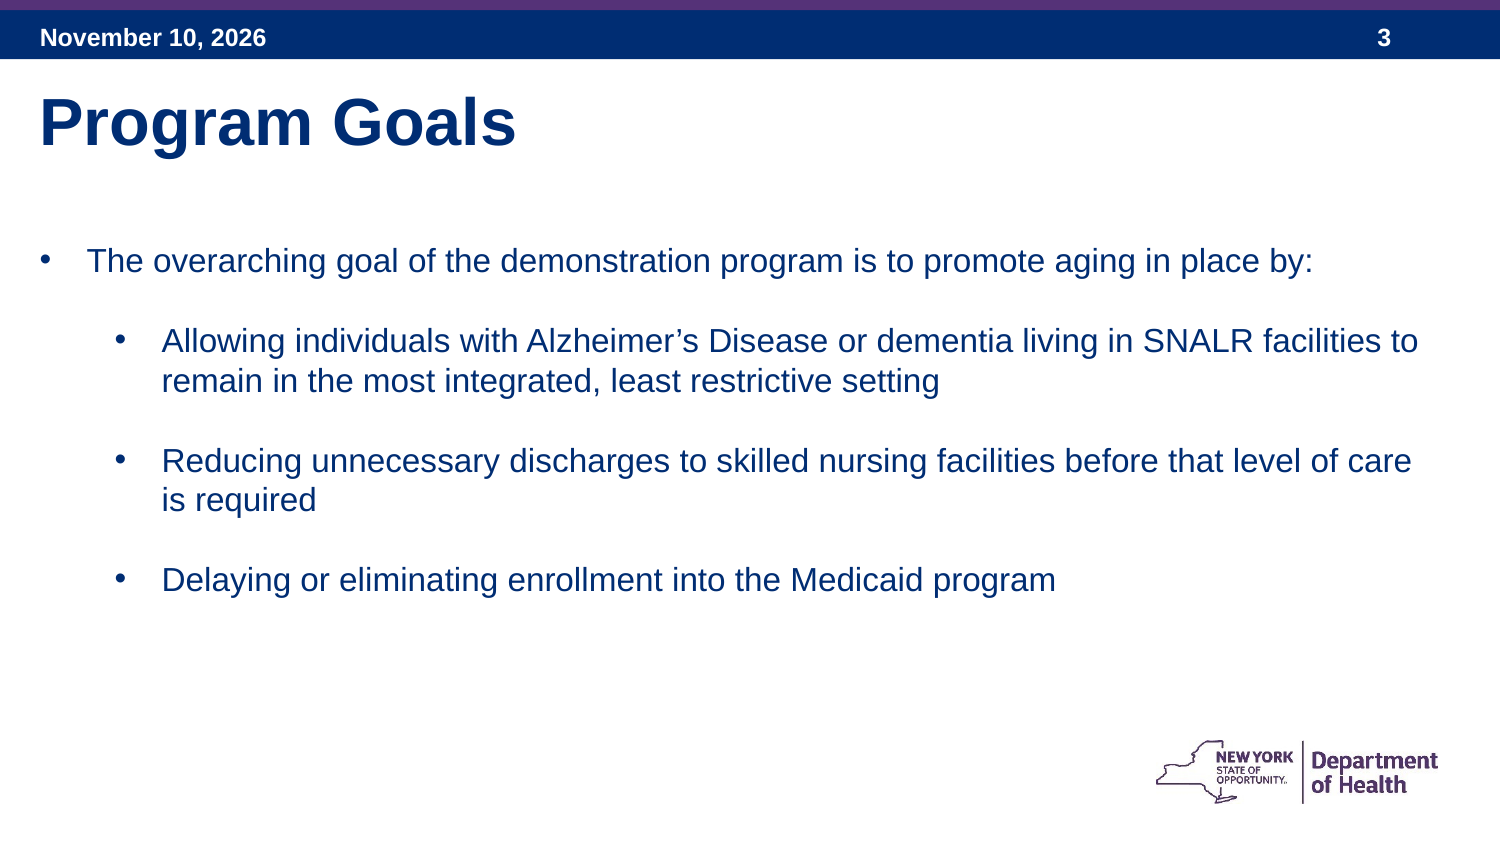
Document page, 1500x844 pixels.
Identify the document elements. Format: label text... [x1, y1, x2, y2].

picture [1156, 740, 1438, 804]
text_box Program Goals The overarching goal of the demonstration program is to promote aging in place by: Allowing individuals with Alzheimer’s Disease or dementia living in SNALR facilities to remain in the most integrated, least restrictive setting Reducing unnecessary discharges to skilled nursing facilities before that level of care is required Delaying or eliminating enrollment into the Medicaid program [24, 71, 1450, 726]
